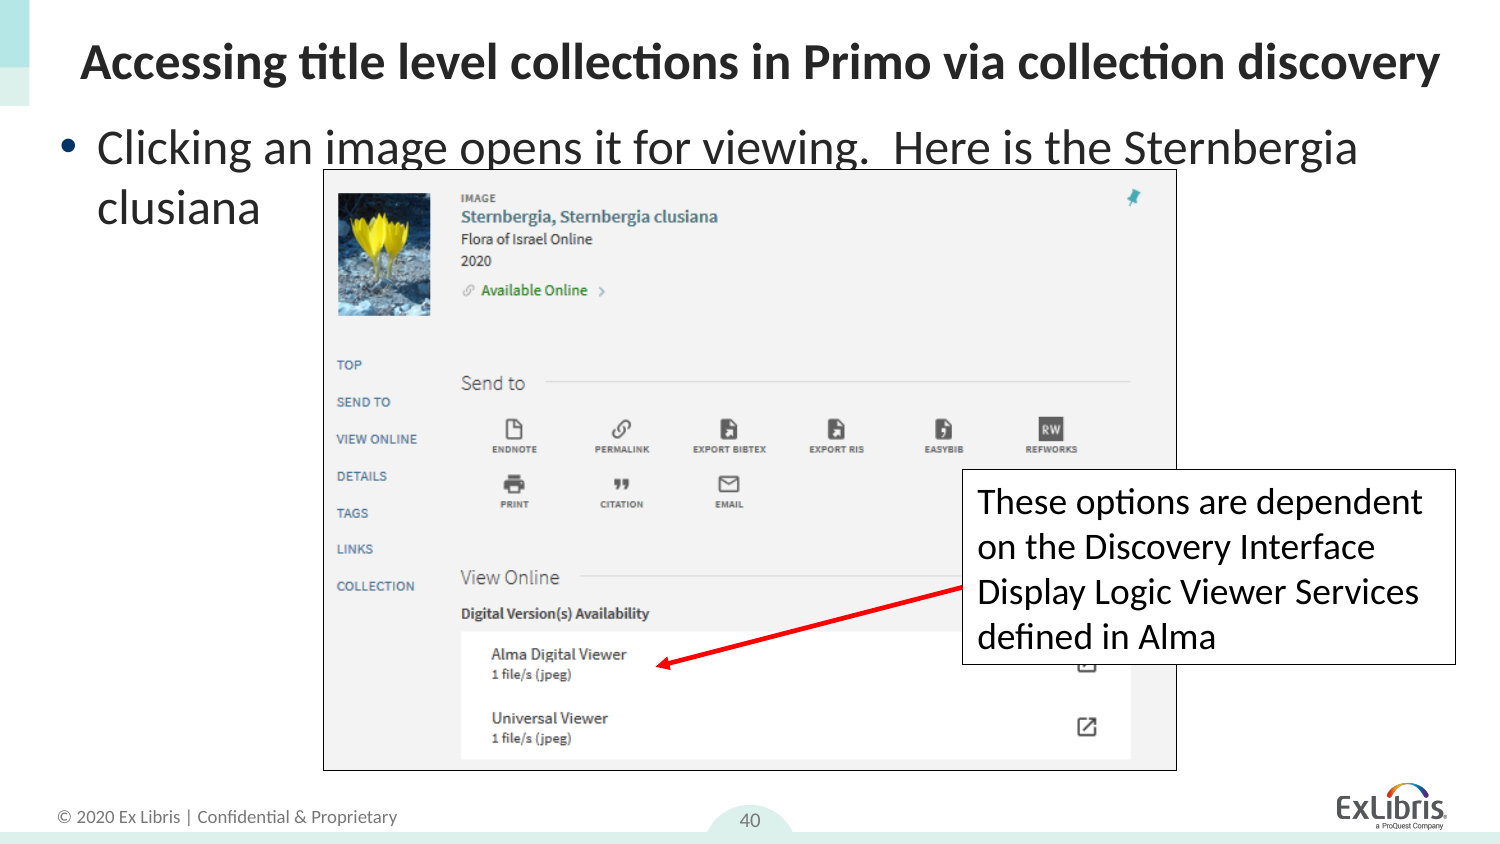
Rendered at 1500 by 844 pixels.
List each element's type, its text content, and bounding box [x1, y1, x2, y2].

title Accessing title level collections in Primo via collection discovery [64, 11, 1471, 107]
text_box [655, 586, 963, 667]
text_box These options are dependent on the Discovery Interface Display Logic Viewer Services defined in Alma [1181, 469, 1456, 665]
slide_number 40 [705, 789, 795, 844]
picture [1337, 783, 1447, 830]
picture [323, 169, 1177, 771]
list Clicking an image opens it for viewing. Here is the Sternbergia clusiana [44, 107, 1451, 729]
